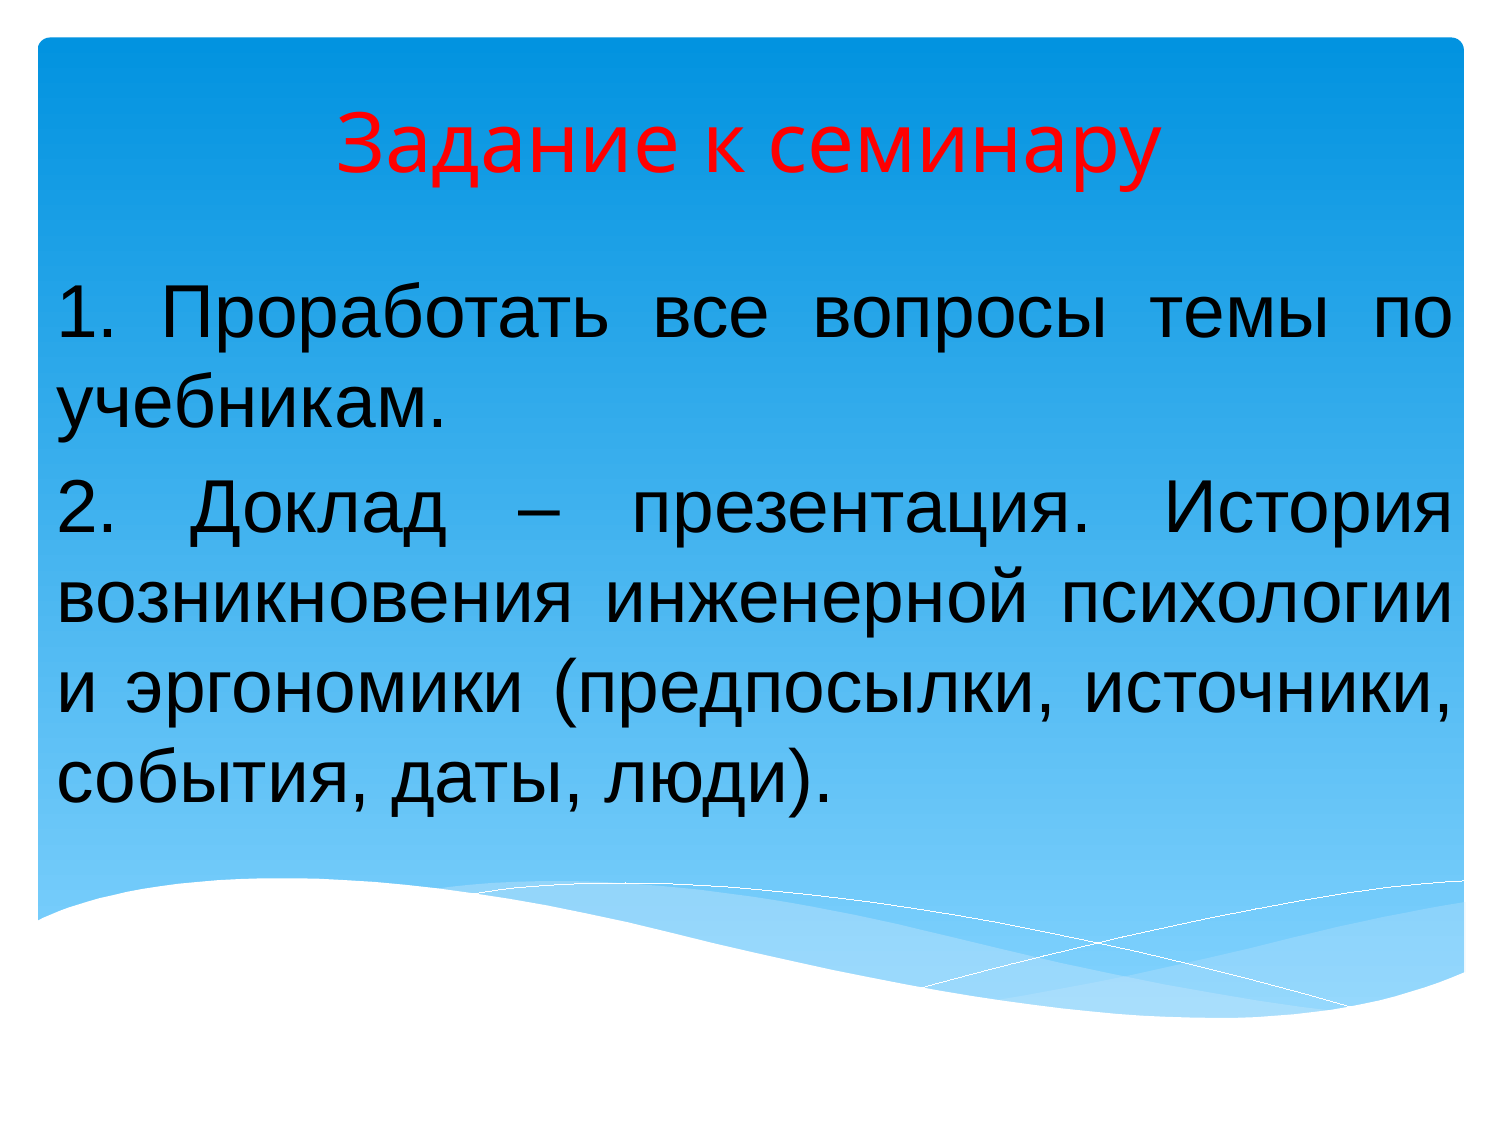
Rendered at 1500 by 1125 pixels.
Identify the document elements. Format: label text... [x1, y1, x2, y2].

subtitle 1. Проработать все вопросы темы по учебникам. 2. Доклад – презентация. История возникновения инженерной психологии и эргономики (предпосылки, источники, события, даты, люди). [41, 255, 1471, 1047]
title Задание к семинару [112, 42, 1388, 197]
